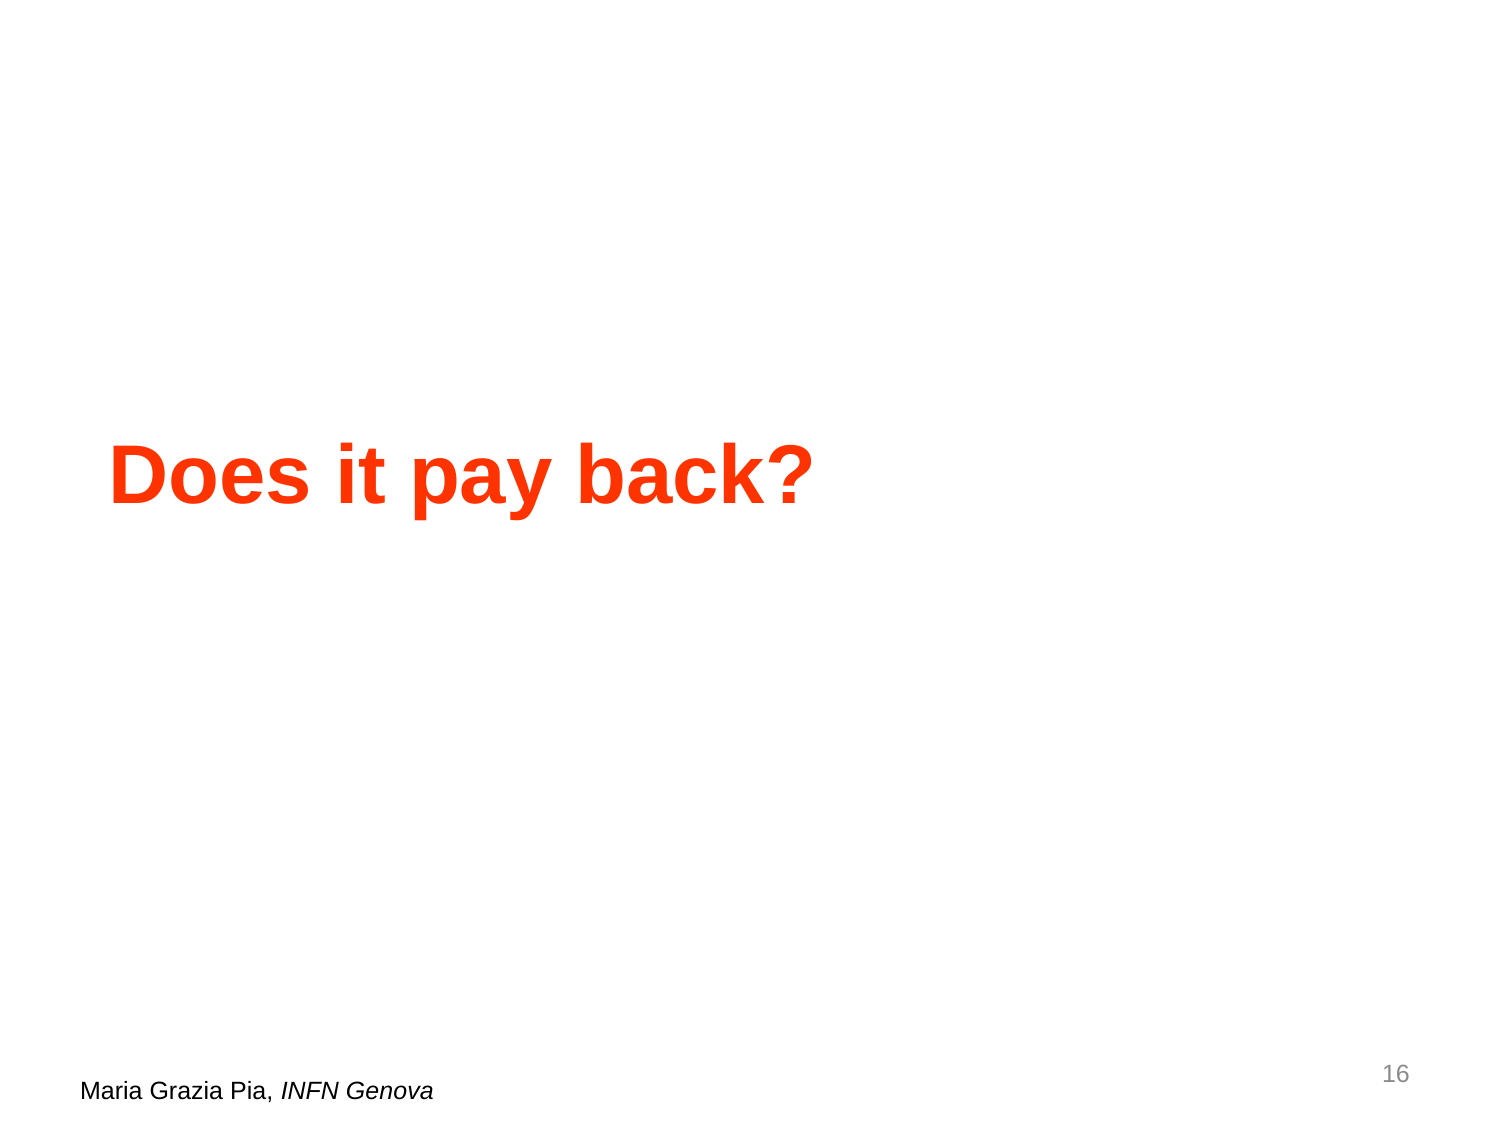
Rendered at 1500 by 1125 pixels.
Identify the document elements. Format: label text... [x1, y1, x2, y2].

title Does it pay back? [93, 417, 1369, 524]
slide_number 16 [1074, 1042, 1425, 1103]
